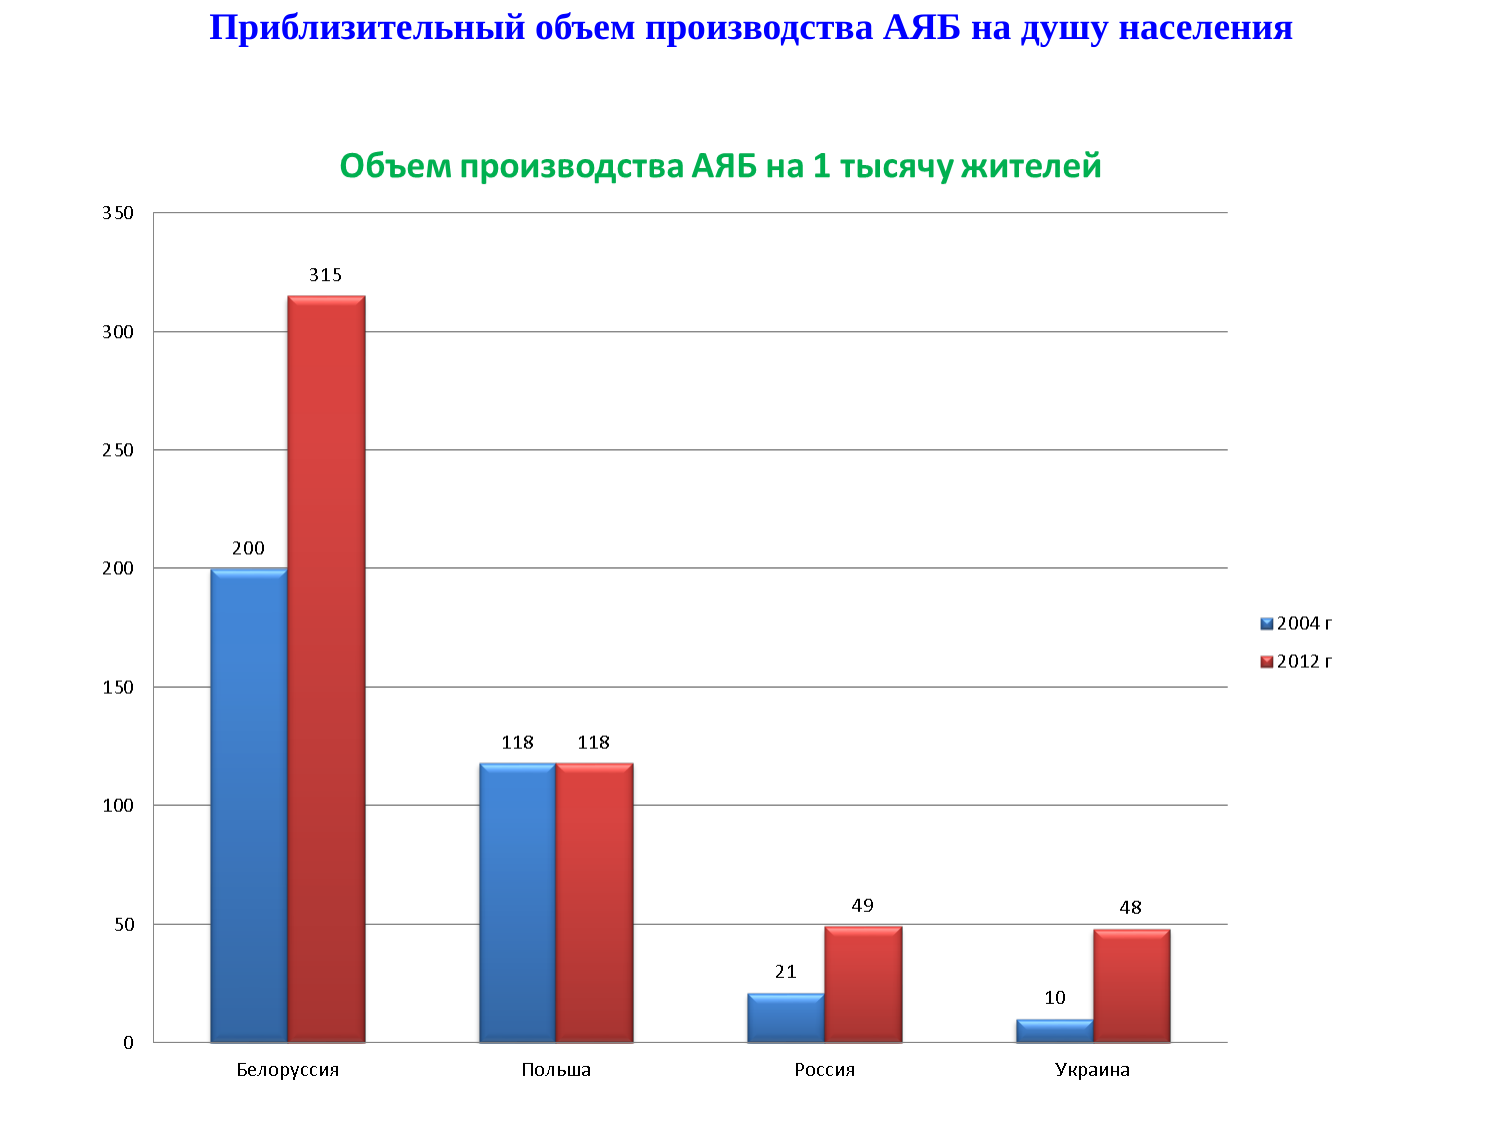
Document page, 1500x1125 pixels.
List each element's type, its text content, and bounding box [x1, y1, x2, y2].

text_box Приблизительный объем производства АЯБ на душу населения [76, 0, 1427, 95]
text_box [79, 116, 1361, 1103]
